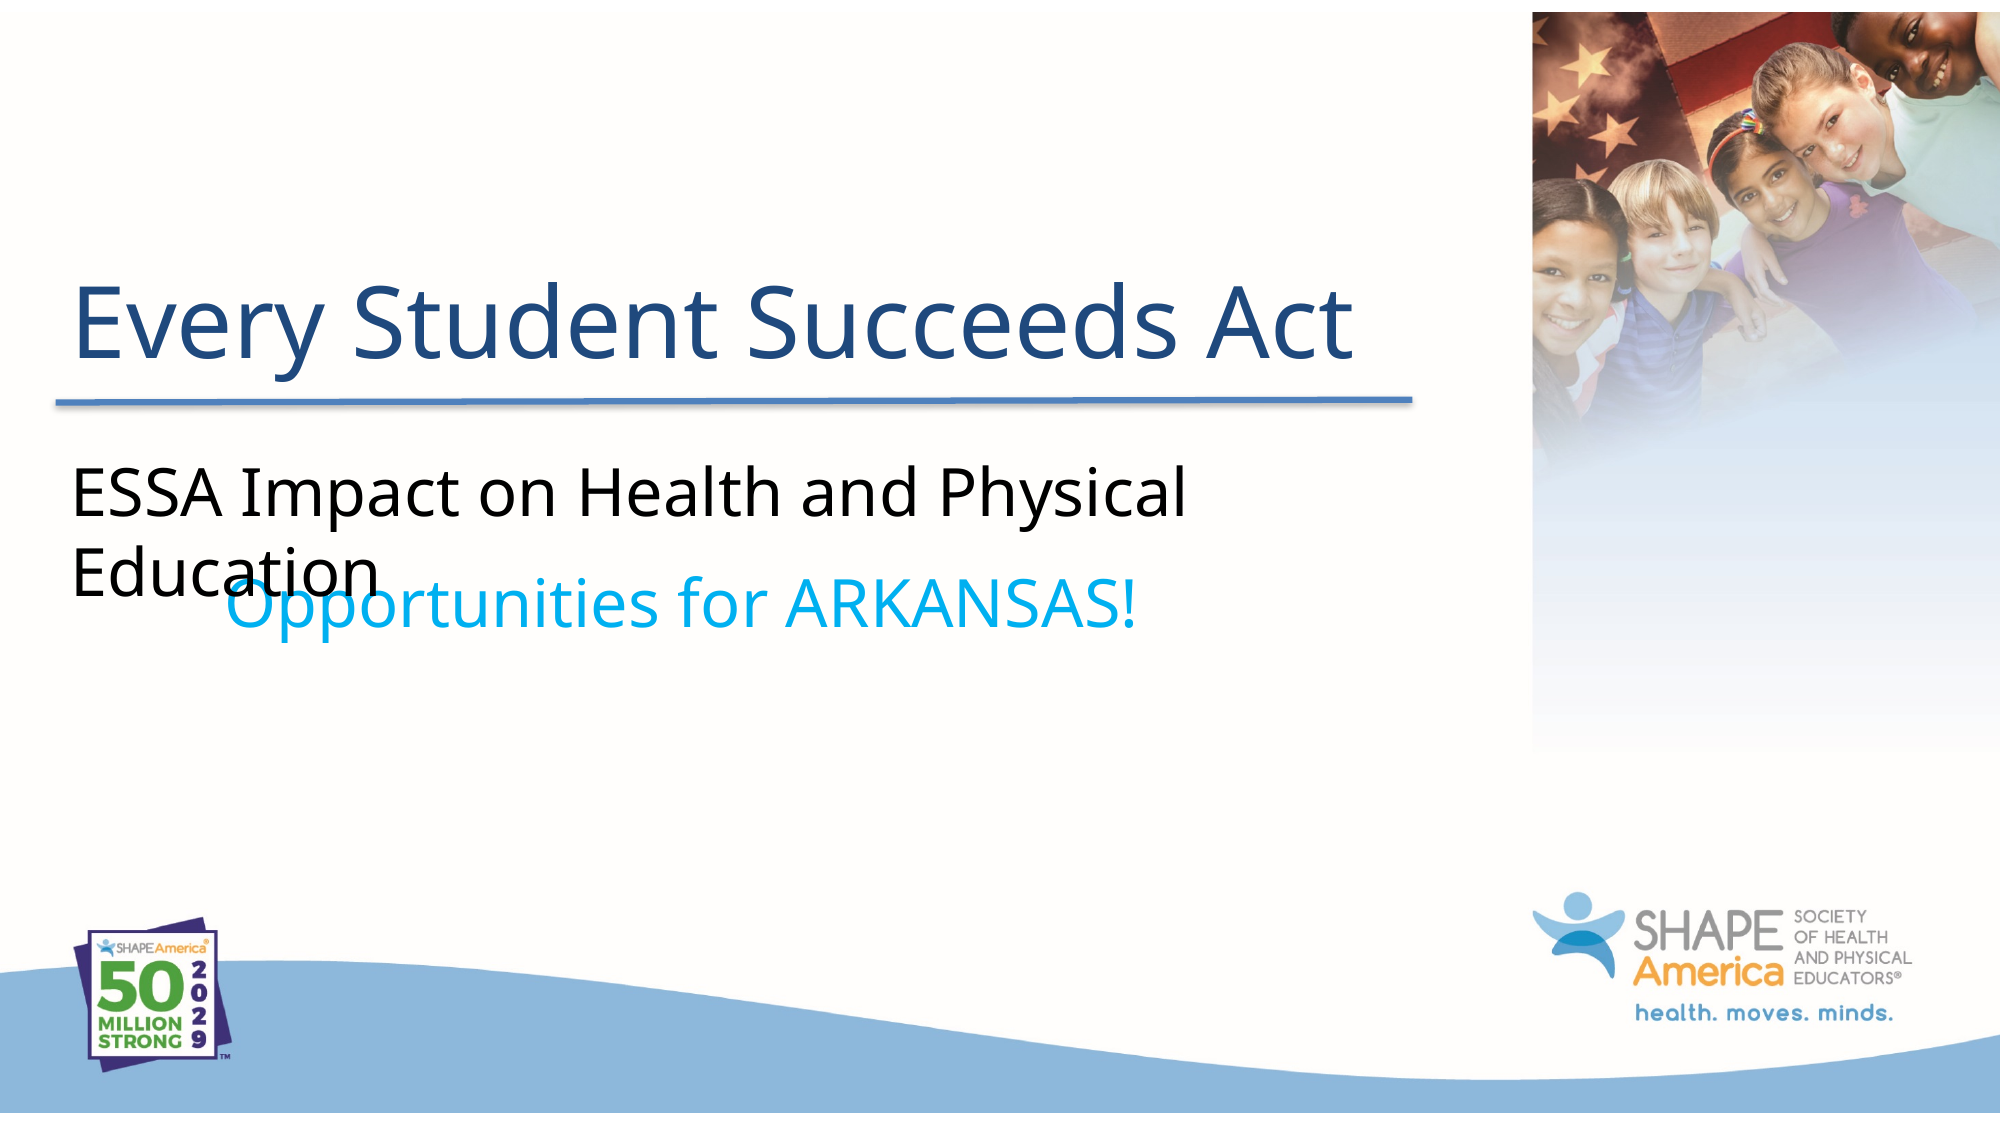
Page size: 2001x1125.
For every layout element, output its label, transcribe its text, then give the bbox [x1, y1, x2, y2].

text_box ESSA Impact on Health and Physical Education [55, 442, 1504, 618]
picture [0, 12, 2000, 1113]
subtitle Opportunities for ARKANSAS! [209, 618, 1269, 661]
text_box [55, 399, 1413, 403]
title Every Student Succeeds Act [55, 291, 1430, 442]
